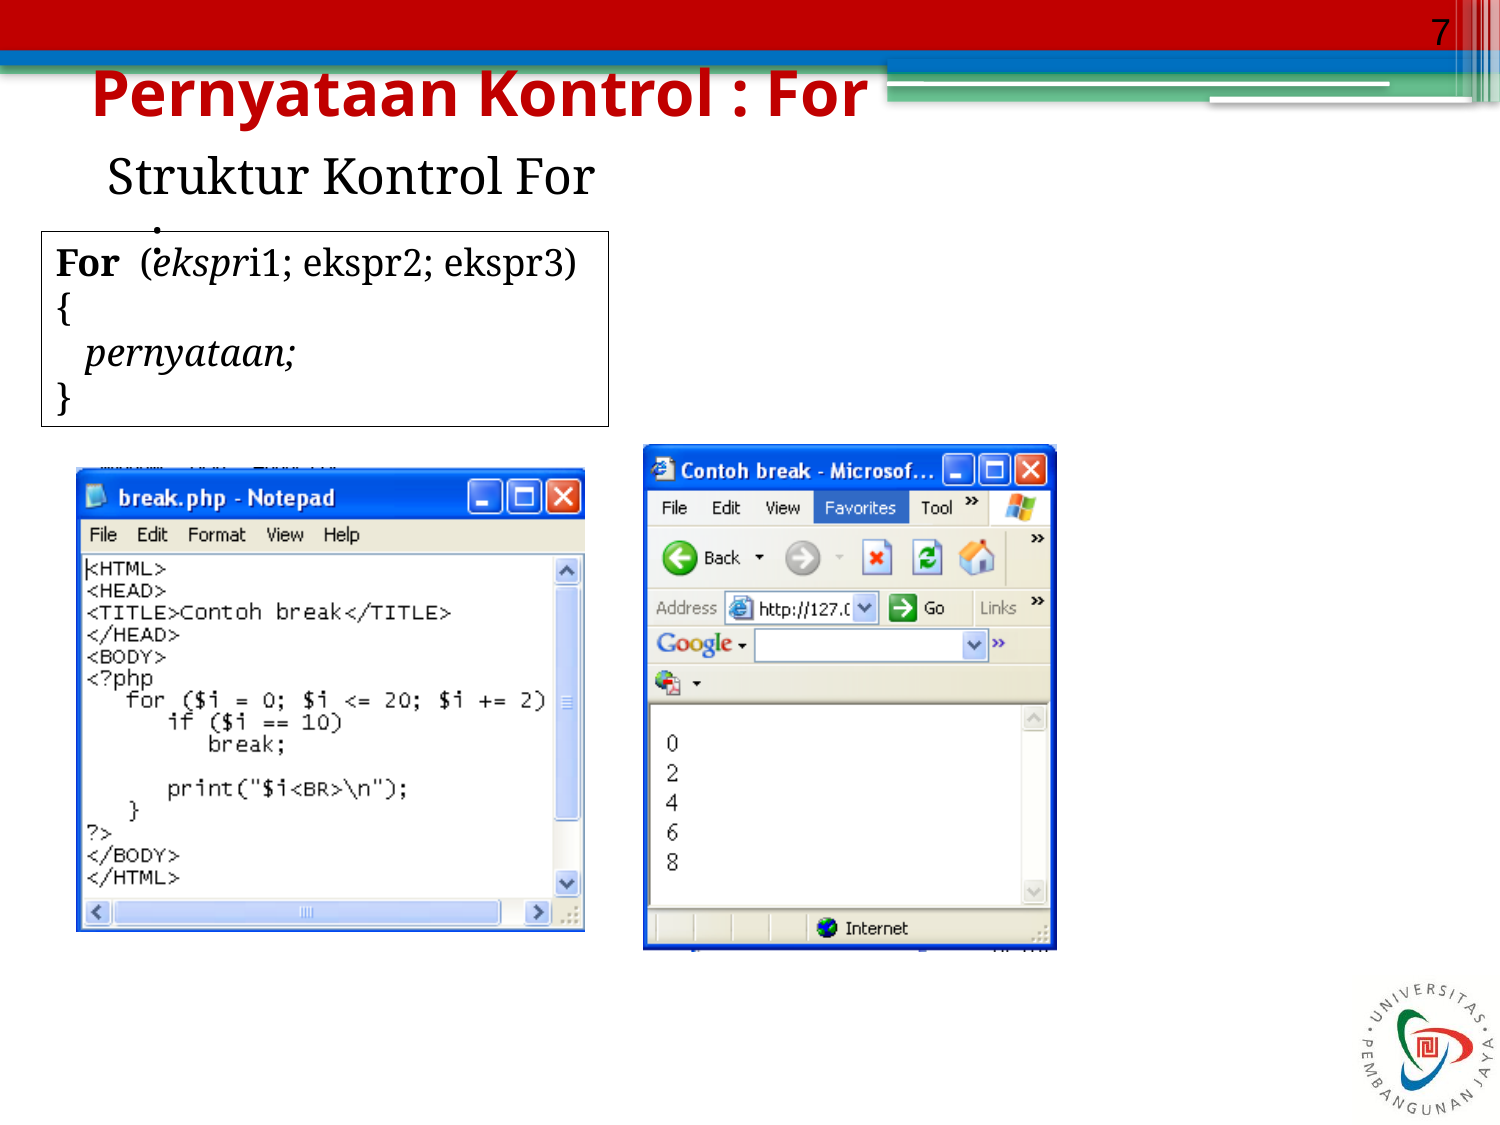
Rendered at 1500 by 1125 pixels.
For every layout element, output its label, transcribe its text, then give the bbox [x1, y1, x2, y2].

picture [1352, 975, 1500, 1125]
text_box For (ekspri1; ekspr2; ekspr3) { pernyataan; } [41, 231, 608, 427]
picture [76, 467, 585, 932]
title Pernyataan Kontrol : For [75, 45, 1425, 138]
list Struktur Kontrol For : [75, 137, 621, 220]
picture [643, 444, 1057, 953]
slide_number 7 [1341, 0, 1466, 61]
